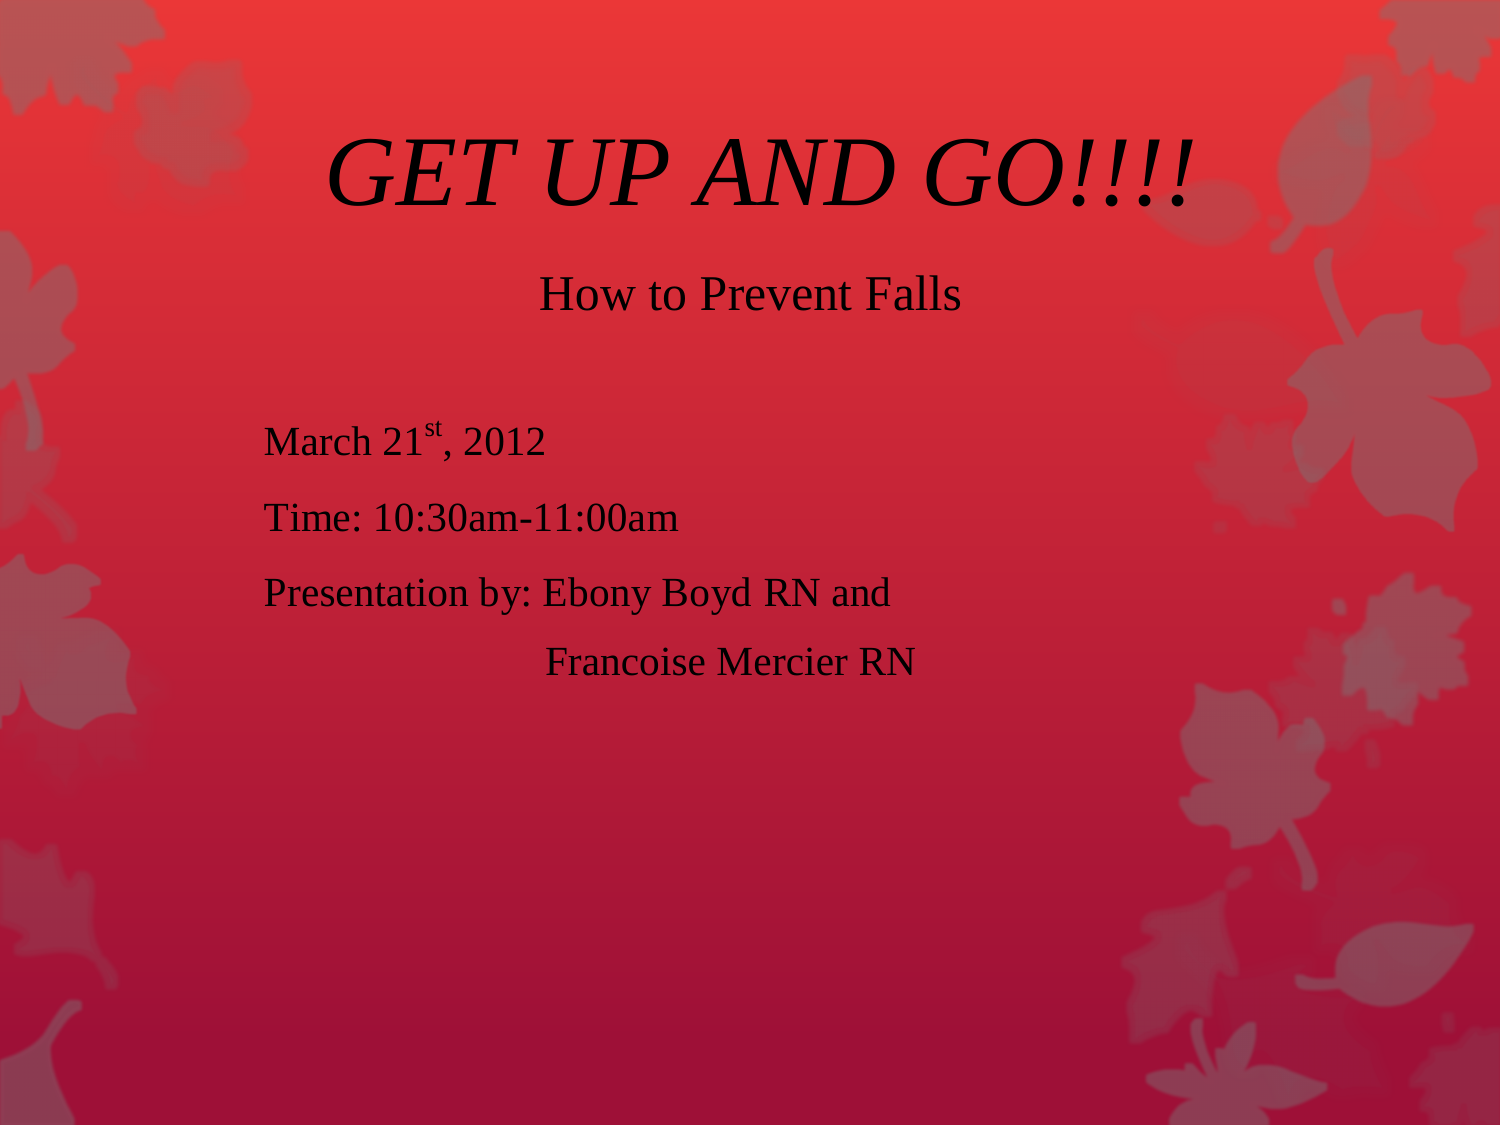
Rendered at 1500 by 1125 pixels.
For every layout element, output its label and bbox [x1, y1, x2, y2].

picture [263, 111, 1299, 354]
picture [263, 416, 1237, 708]
